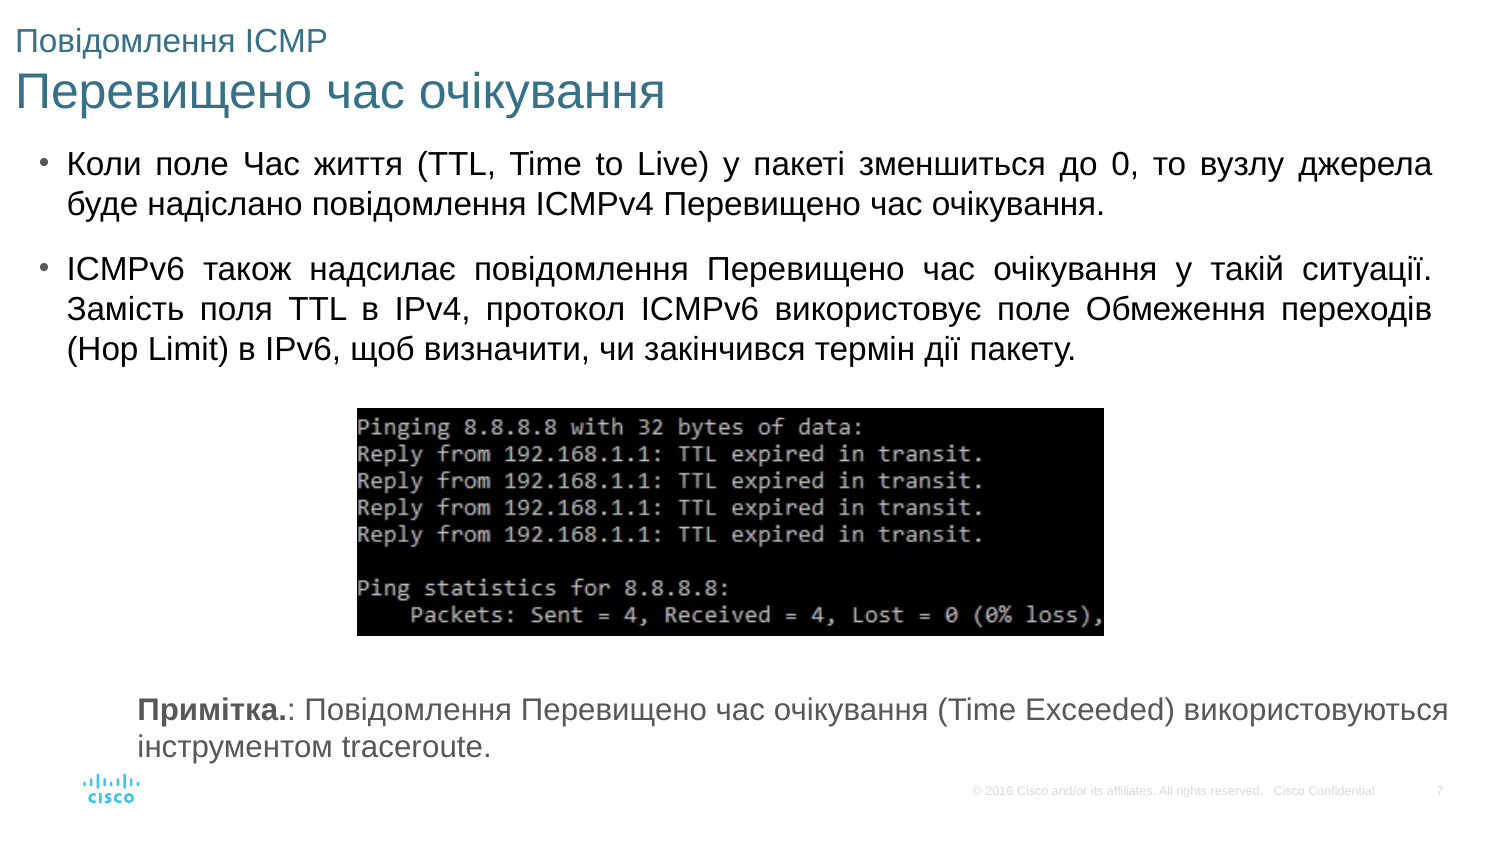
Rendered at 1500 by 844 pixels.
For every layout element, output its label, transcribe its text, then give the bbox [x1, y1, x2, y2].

picture [357, 408, 1104, 636]
text_box Примітка.: Повідомлення Перевищено час очікування (Time Exceeded) використовуються інструментом traceroute. [122, 681, 1500, 772]
list Коли поле Час життя (TTL, Time to Live) у пакеті зменшиться до 0, то вузлу джерела буде надіслано повідомлення ICMPv4 Перевищено час очікування. ICMPv6 також надсилає повідомлення Перевищено час очікування у такій ситуації. Замість поля TTL в IPv4, протокол ICMPv6 використовує поле Обмеження переходів (Hop Limit) в IPv6, щоб визначити, чи закінчився термін дії пакету. [23, 135, 1465, 363]
title Повідомлення ICMP Перевищено час очікування [0, 6, 1500, 131]
